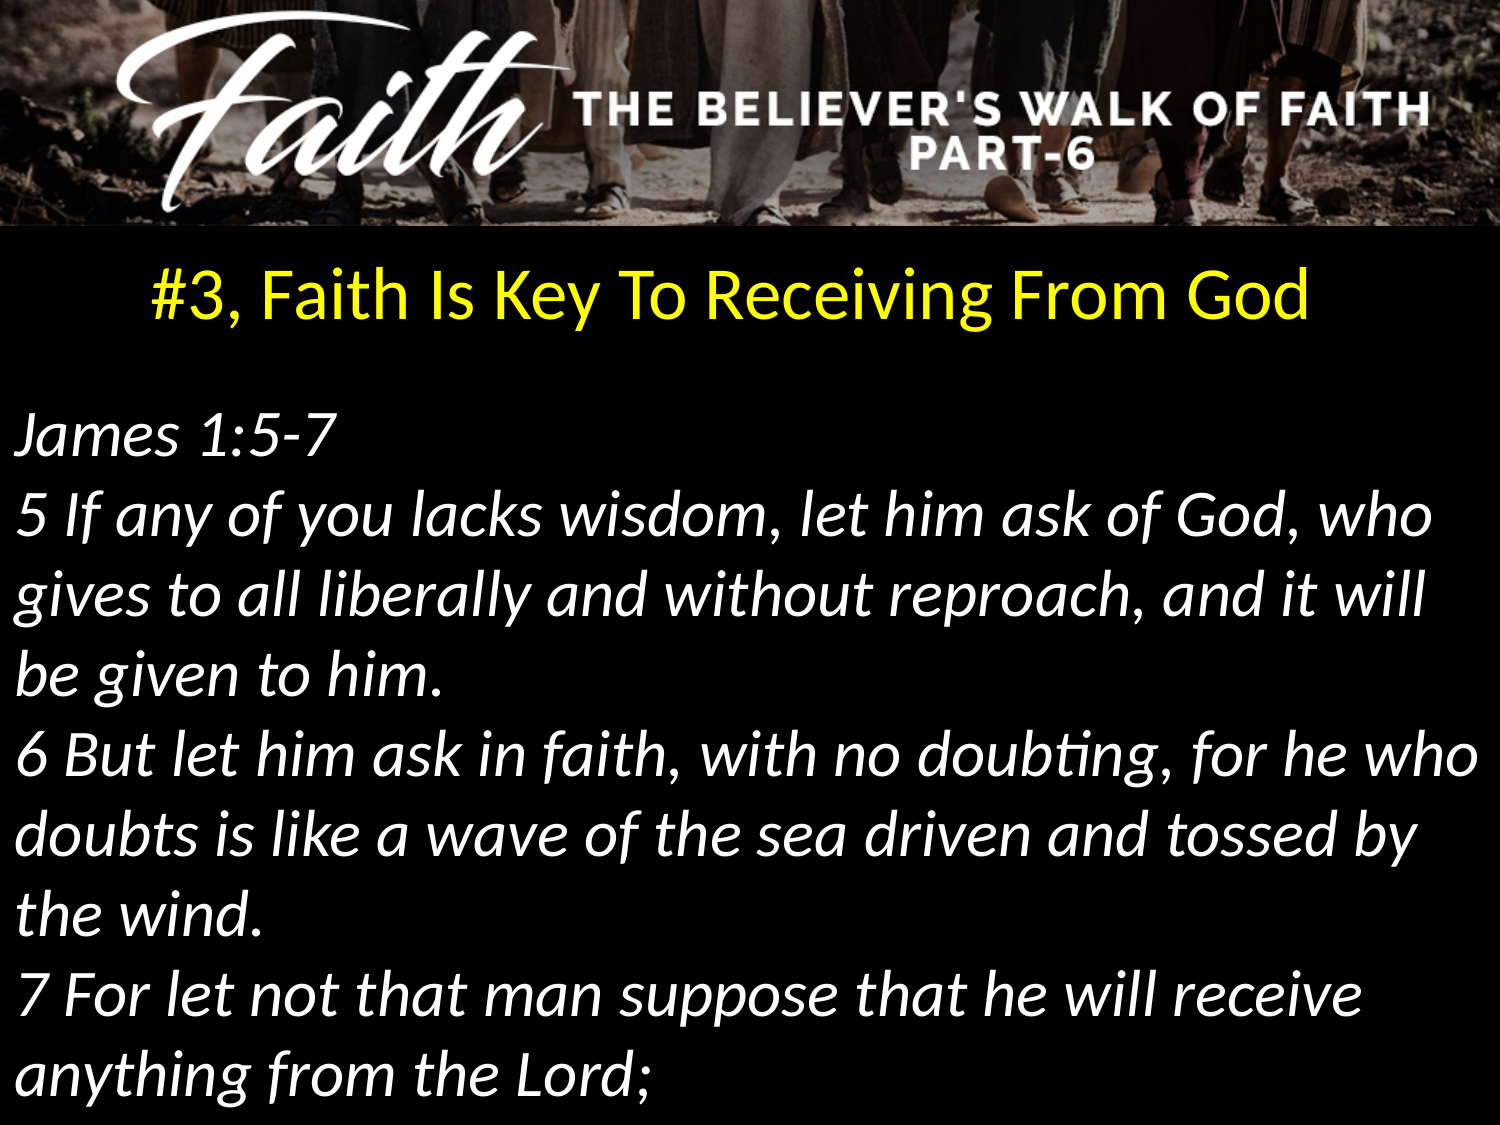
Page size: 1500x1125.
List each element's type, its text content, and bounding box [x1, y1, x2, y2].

text_box James 1:5-7 5 If any of you lacks wisdom, let him ask of God, who gives to all liberally and without reproach, and it will be given to him. 6 But let him ask in faith, with no doubting, for he who doubts is like a wave of the sea driven and tossed by the wind. 7 For let not that man suppose that he will receive anything from the Lord; [0, 382, 1500, 1118]
text_box #3, Faith Is Key To Receiving From God [0, 237, 1500, 343]
picture [0, 0, 1500, 226]
